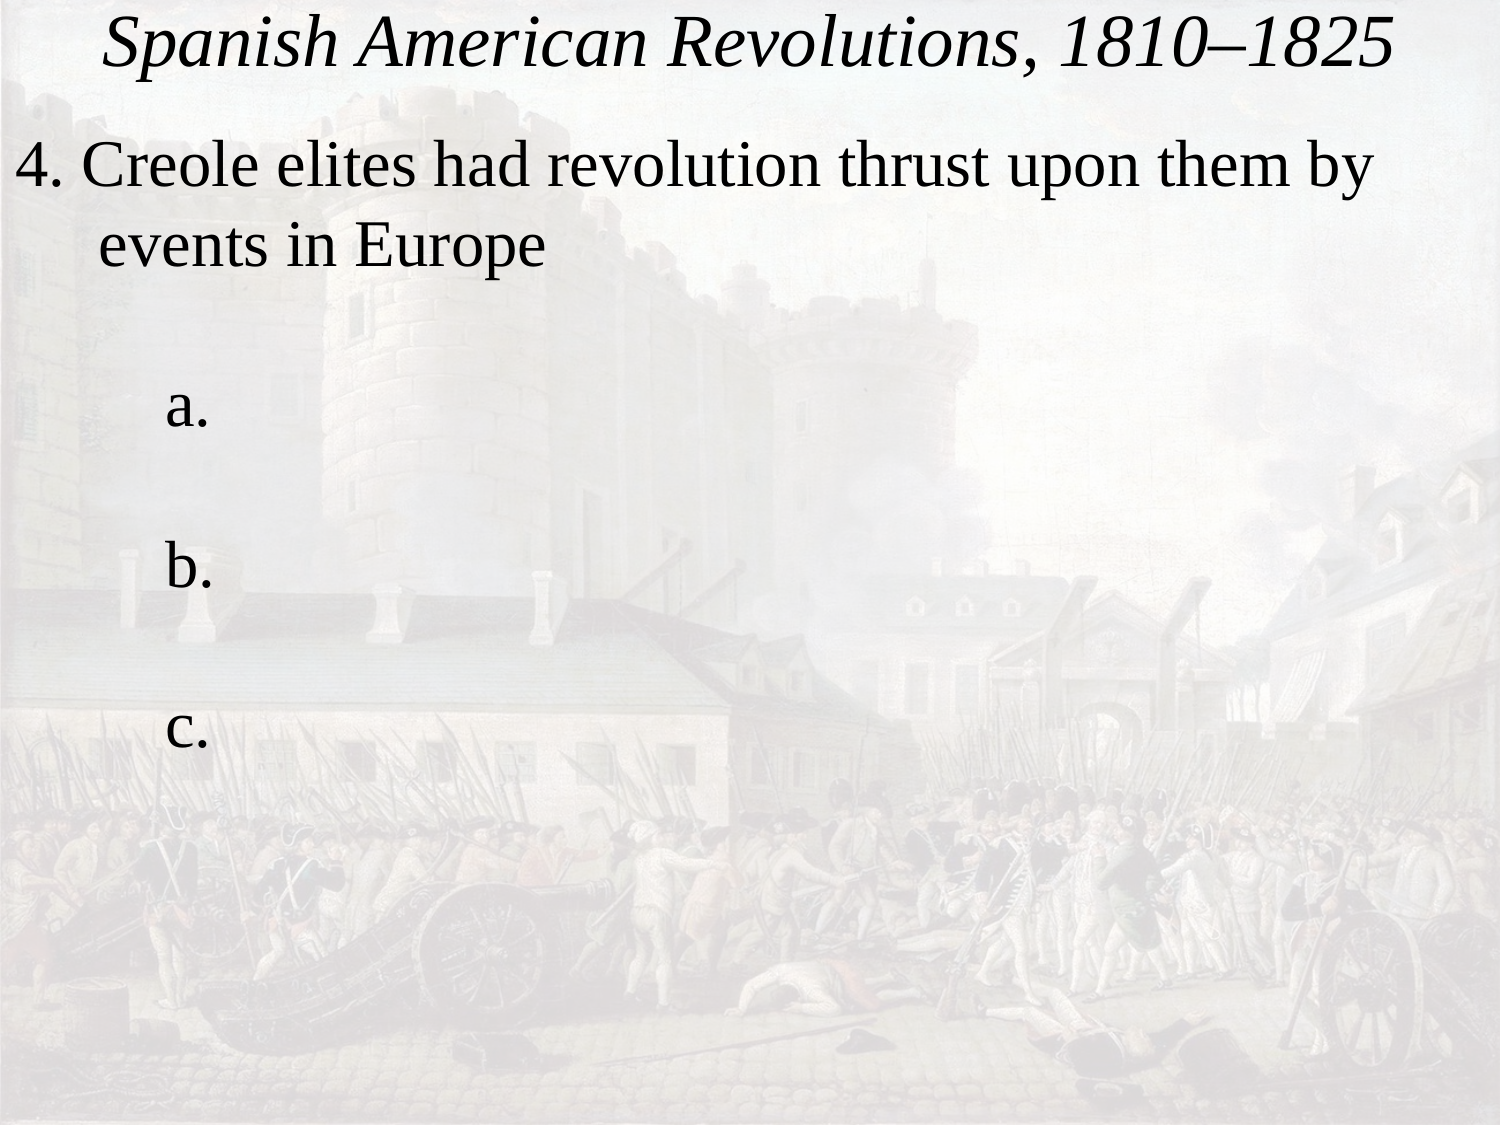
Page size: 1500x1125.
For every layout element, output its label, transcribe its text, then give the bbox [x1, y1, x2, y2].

title Spanish American Revolutions, 1810–1825 [0, 0, 1500, 163]
subtitle 4. Creole elites had revolution thrust upon them by events in Europe a. b. c. [0, 112, 1488, 1125]
